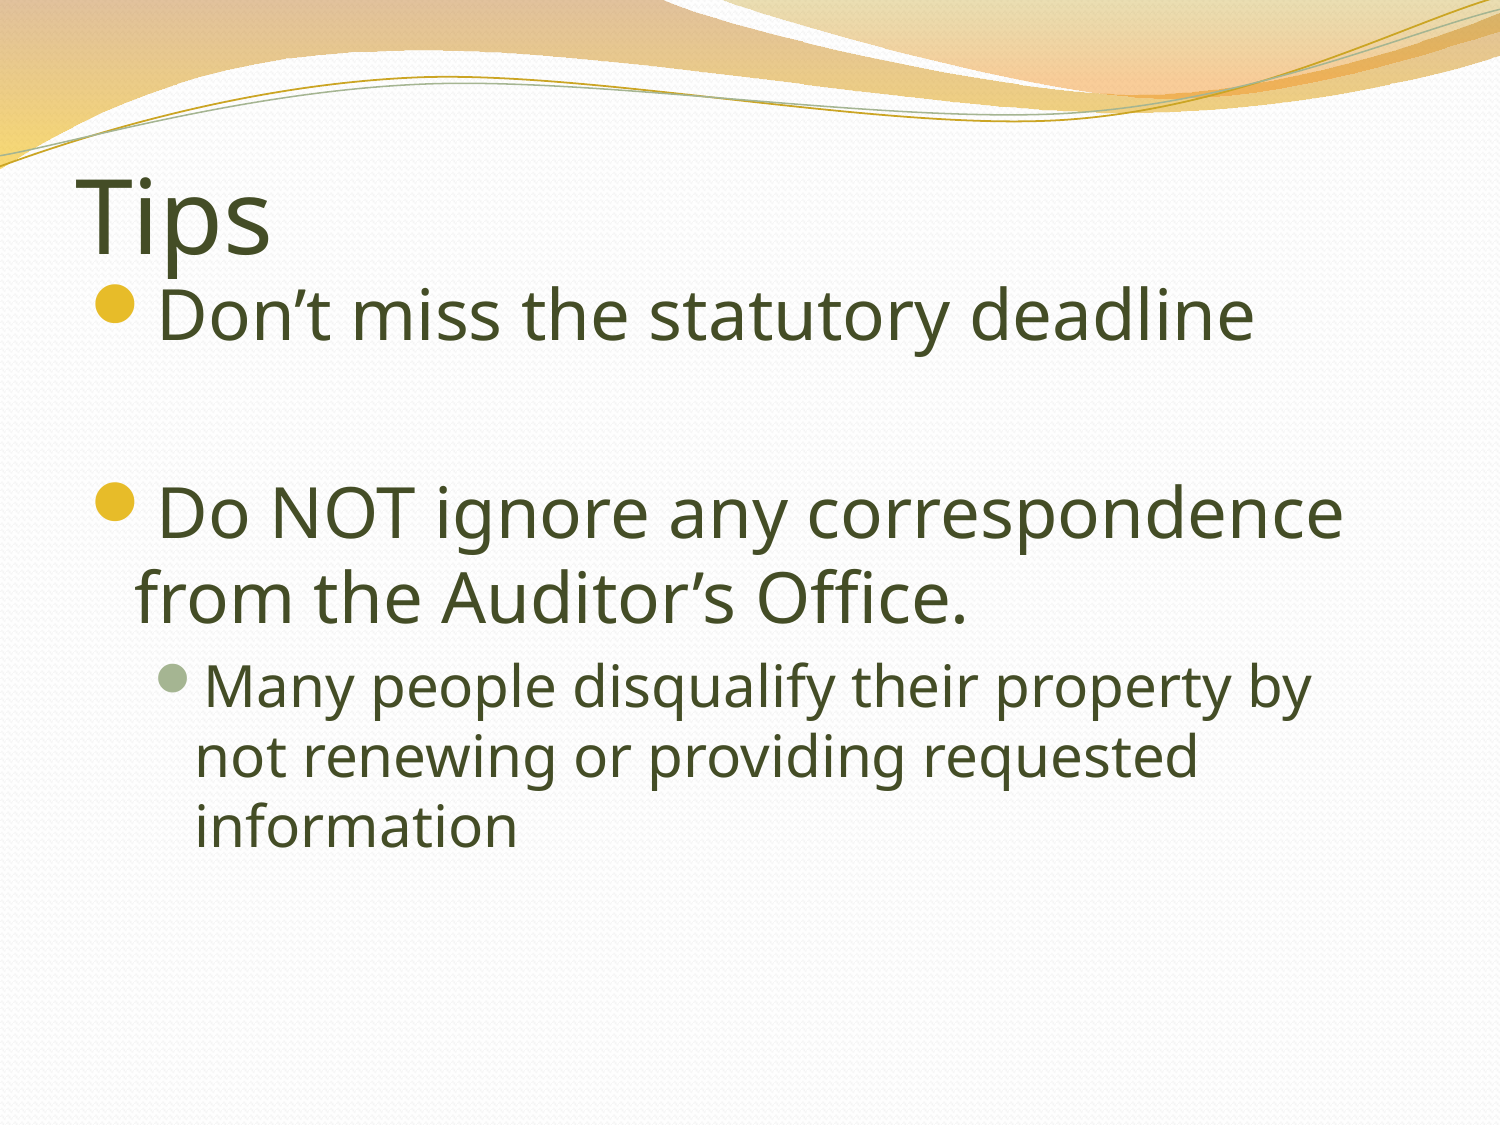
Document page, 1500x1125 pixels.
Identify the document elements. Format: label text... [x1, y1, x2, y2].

list Don’t miss the statutory deadline Do NOT ignore any correspondence from the Auditor’s Office. Many people disqualify their property by not renewing or providing requested information [75, 262, 1425, 1050]
title Tips [75, 87, 1425, 262]
